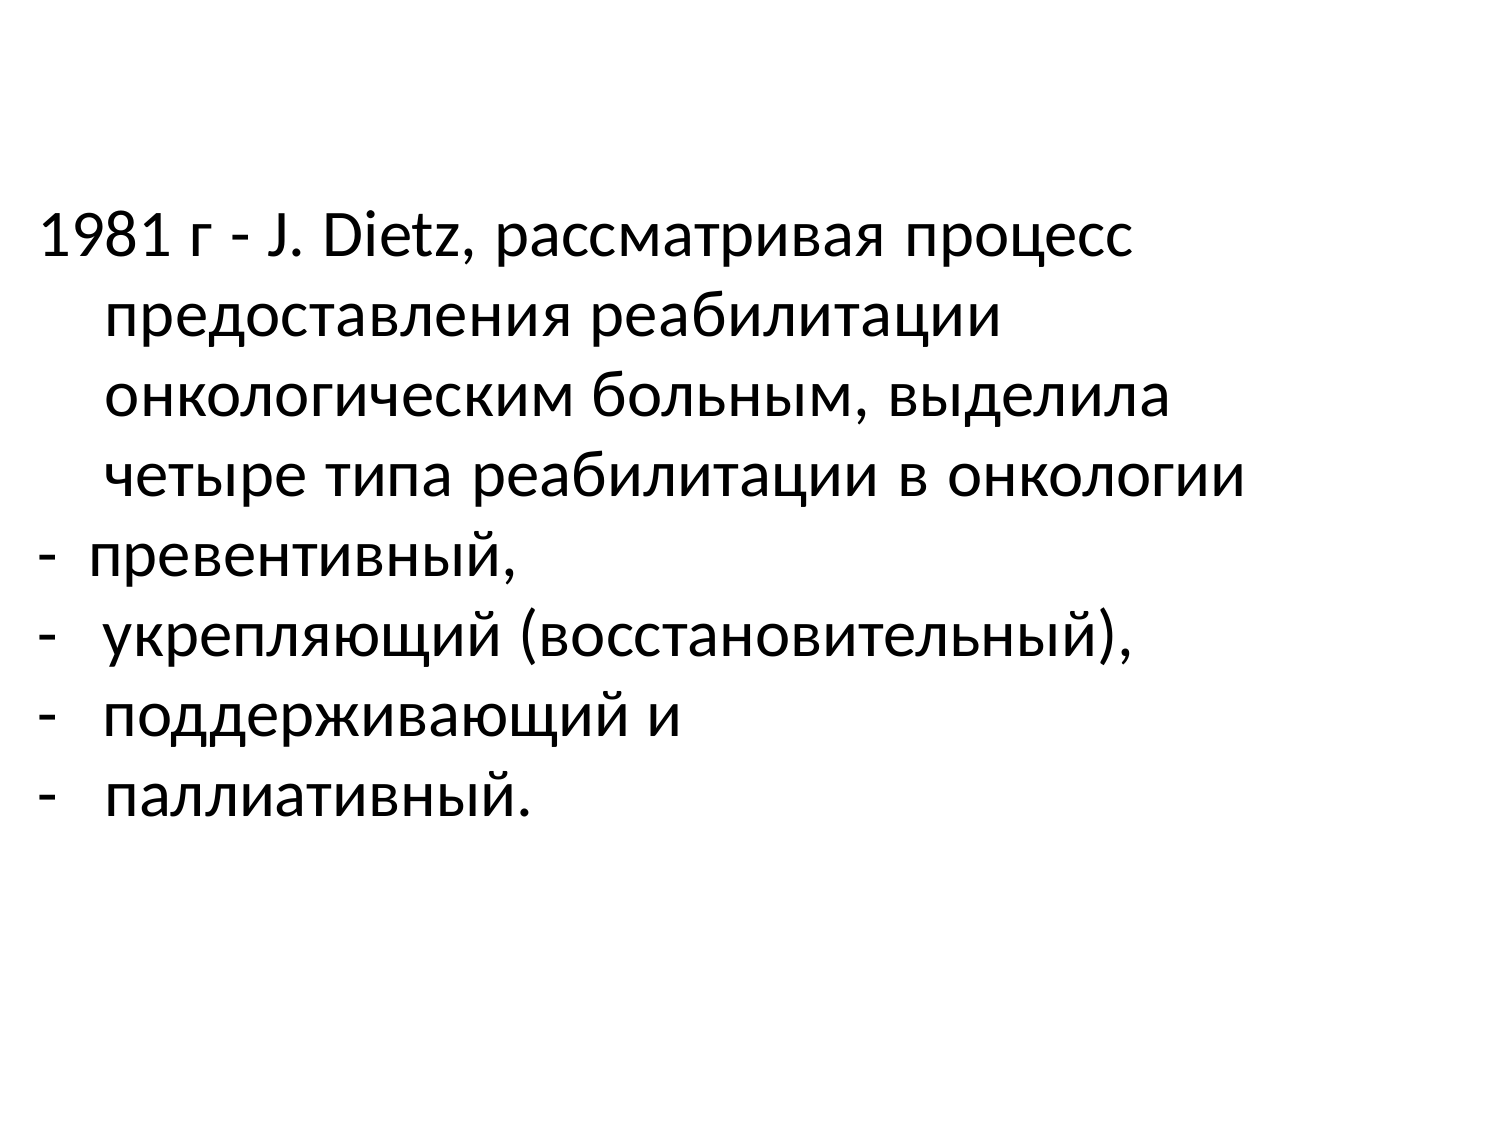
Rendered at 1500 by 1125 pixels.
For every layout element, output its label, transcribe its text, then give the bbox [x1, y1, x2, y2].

text_box - паллиативный. [37, 750, 556, 831]
text_box - поддерживающий и [37, 670, 705, 751]
text_box - укрепляющий (восстановительный), [37, 590, 1157, 671]
text_box 1981 г - J. Dietz, рассматривая процесс предоставления реабилитации онкологическим больным, выделила четыре типа реабилитации в онкологии - превентивный, [37, 189, 1253, 590]
